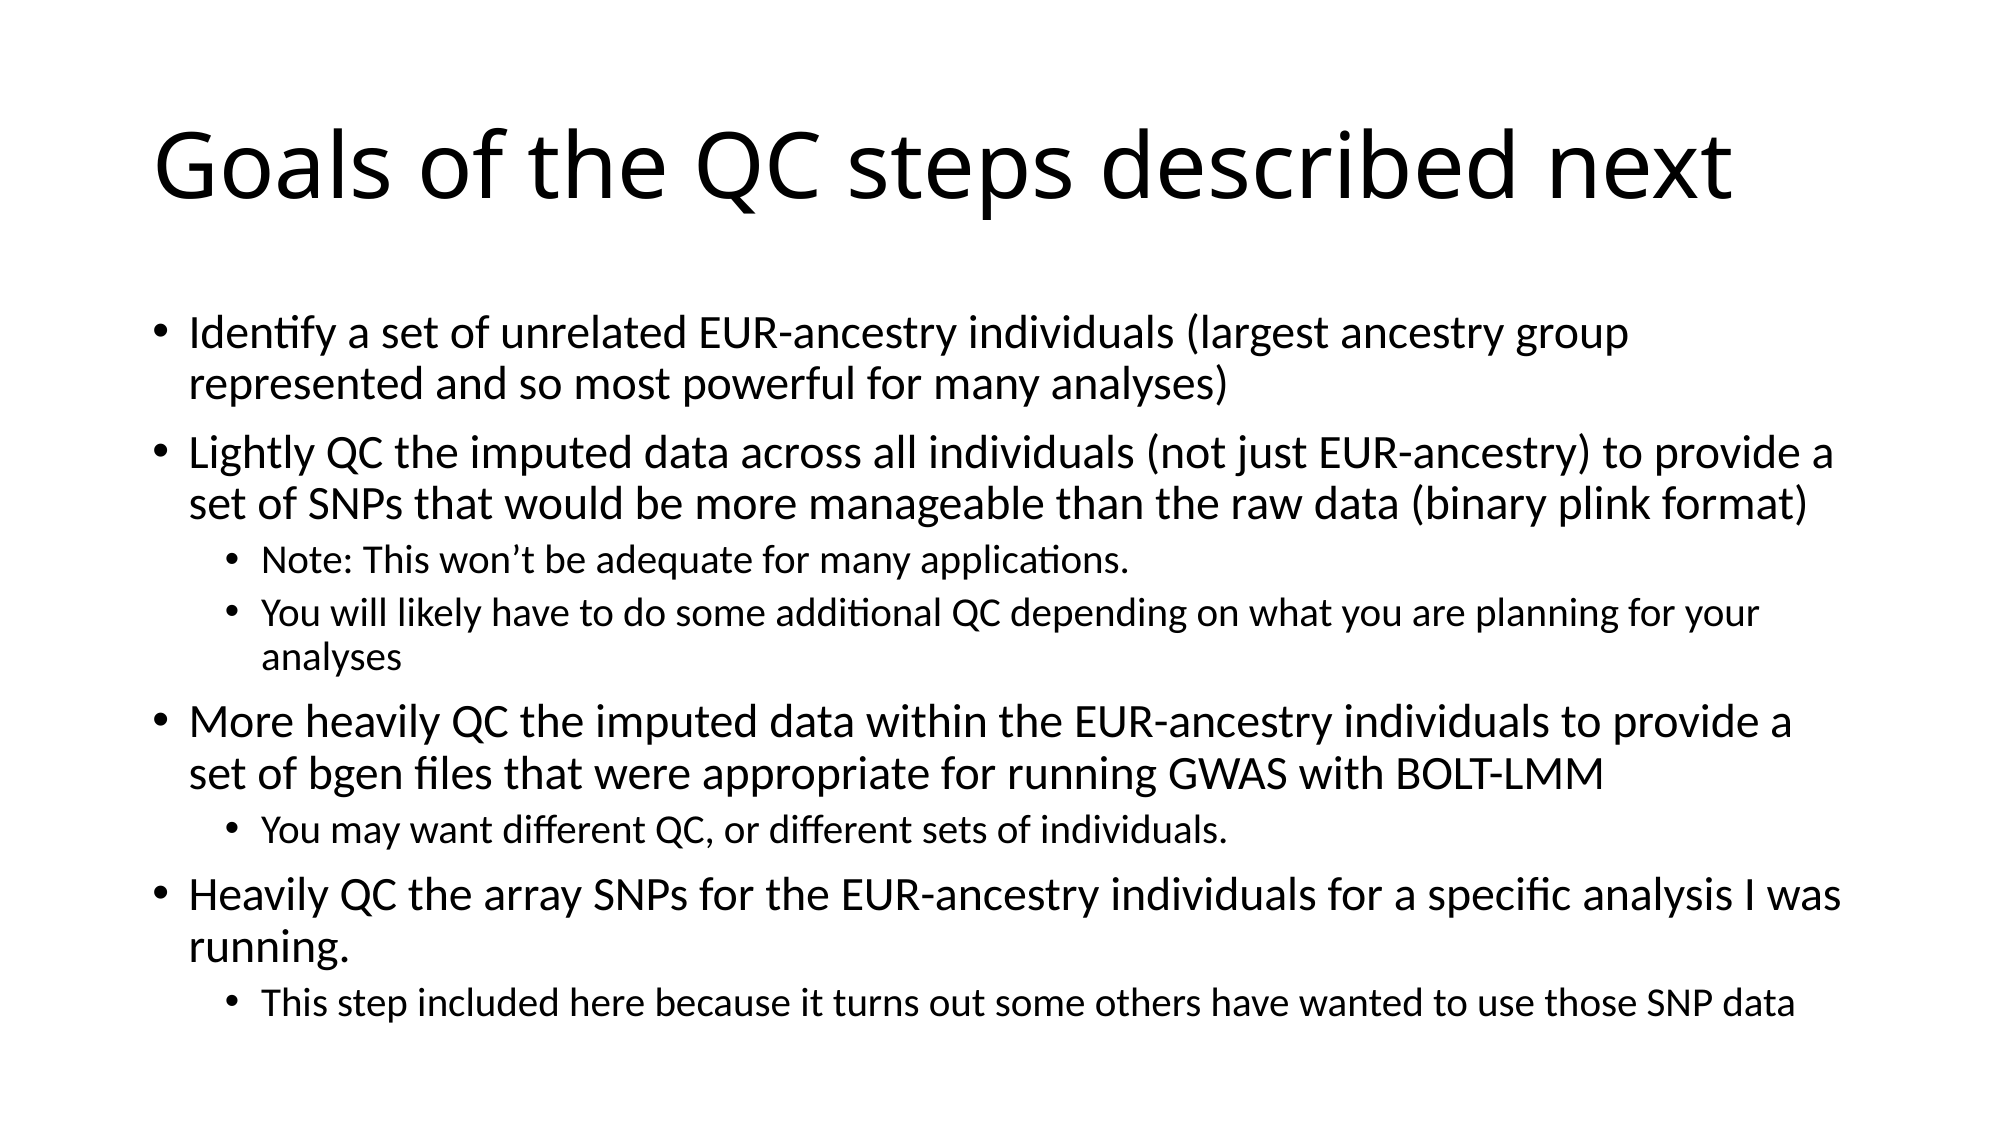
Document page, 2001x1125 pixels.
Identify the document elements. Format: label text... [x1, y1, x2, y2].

title Goals of the QC steps described next [137, 59, 1863, 278]
list Identify a set of unrelated EUR-ancestry individuals (largest ancestry group represented and so most powerful for many analyses) Lightly QC the imputed data across all individuals (not just EUR-ancestry) to provide a set of SNPs that would be more manageable than the raw data (binary plink format) Note: This won’t be adequate for many applications. You will likely have to do some additional QC depending on what you are planning for your analyses More heavily QC the imputed data within the EUR-ancestry individuals to provide a set of bgen files that were appropriate for running GWAS with BOLT-LMM You may want different QC, or different sets of individuals. Heavily QC the array SNPs for the EUR-ancestry individuals for a specific analysis I was running. This step included here because it turns out some others have wanted to use those SNP data [137, 299, 1863, 1101]
